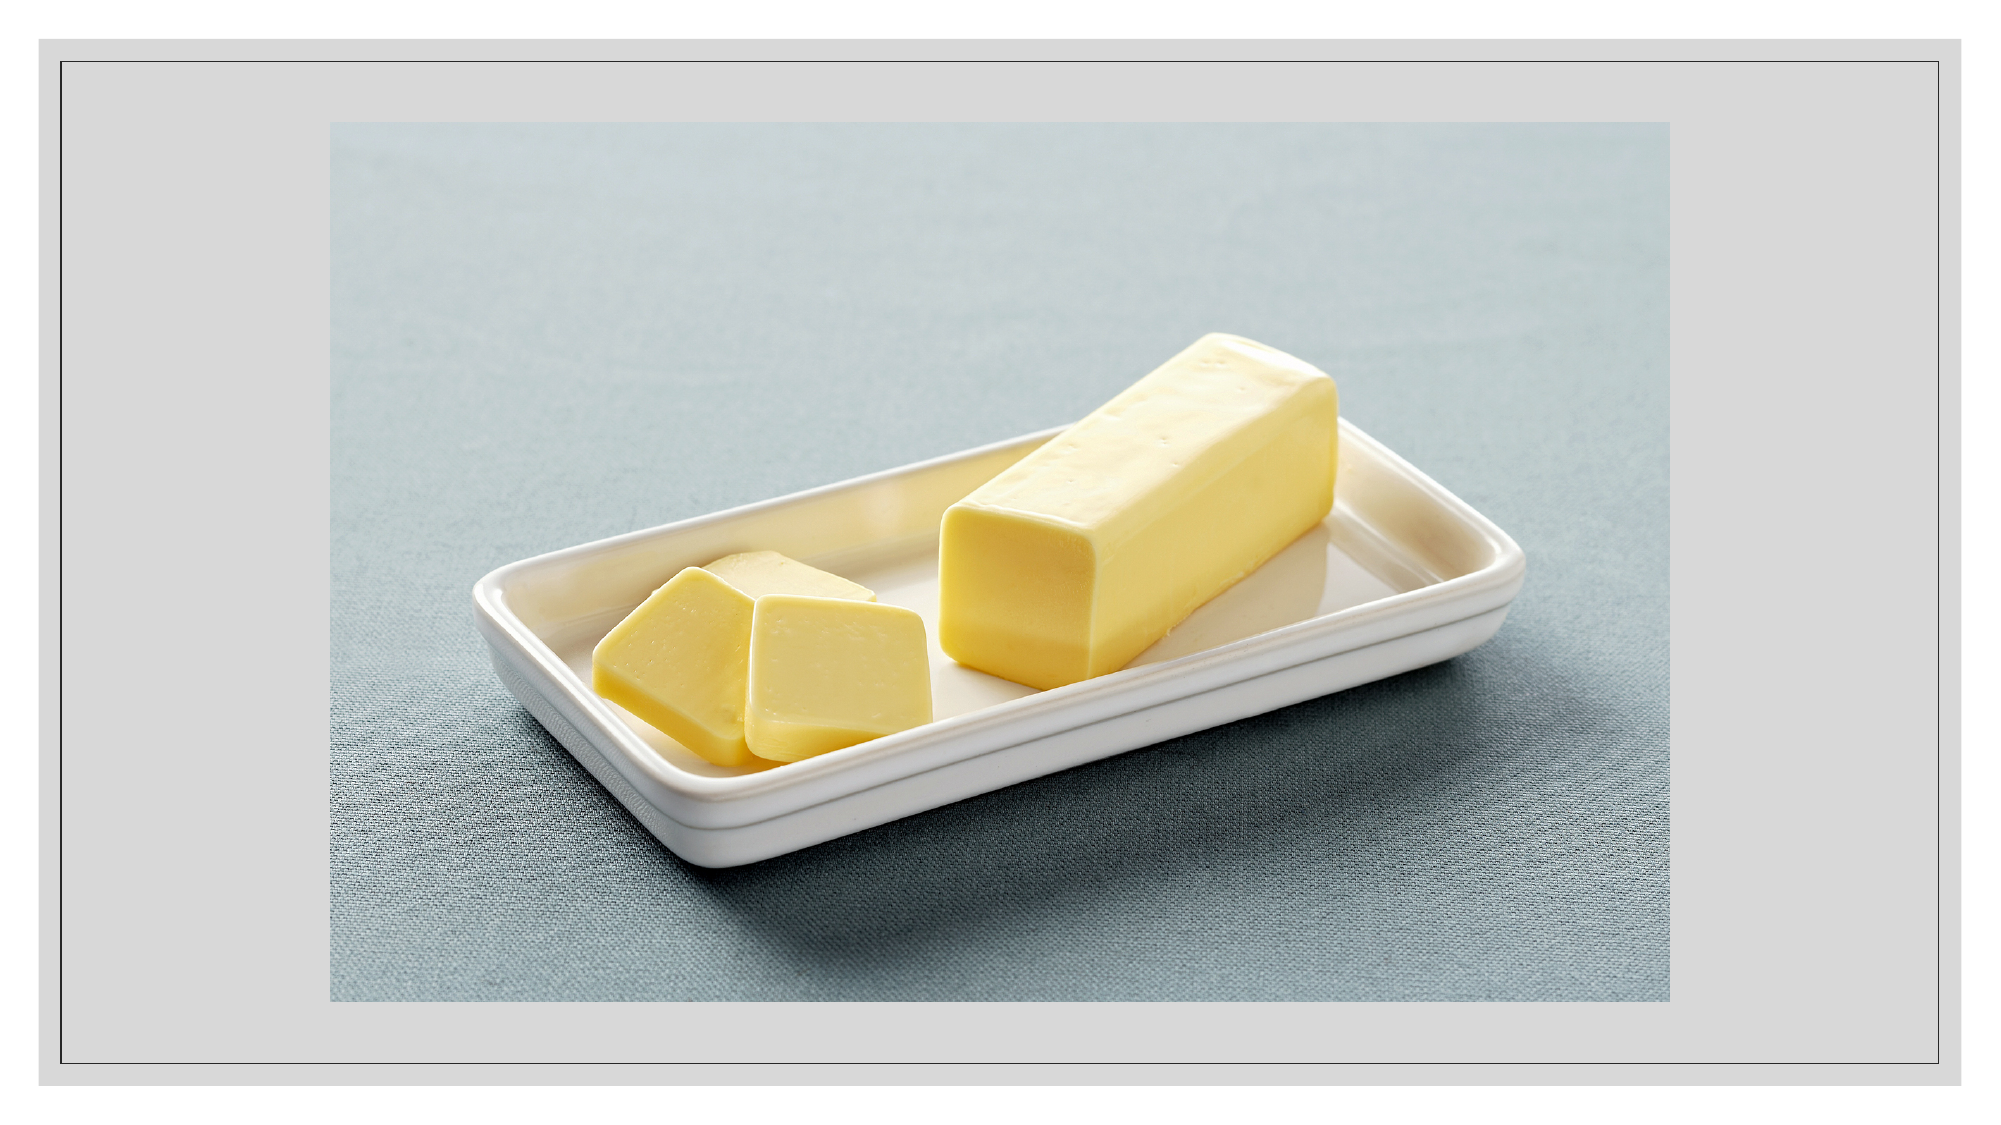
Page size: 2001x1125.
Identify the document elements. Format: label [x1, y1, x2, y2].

picture [329, 122, 1670, 1003]
